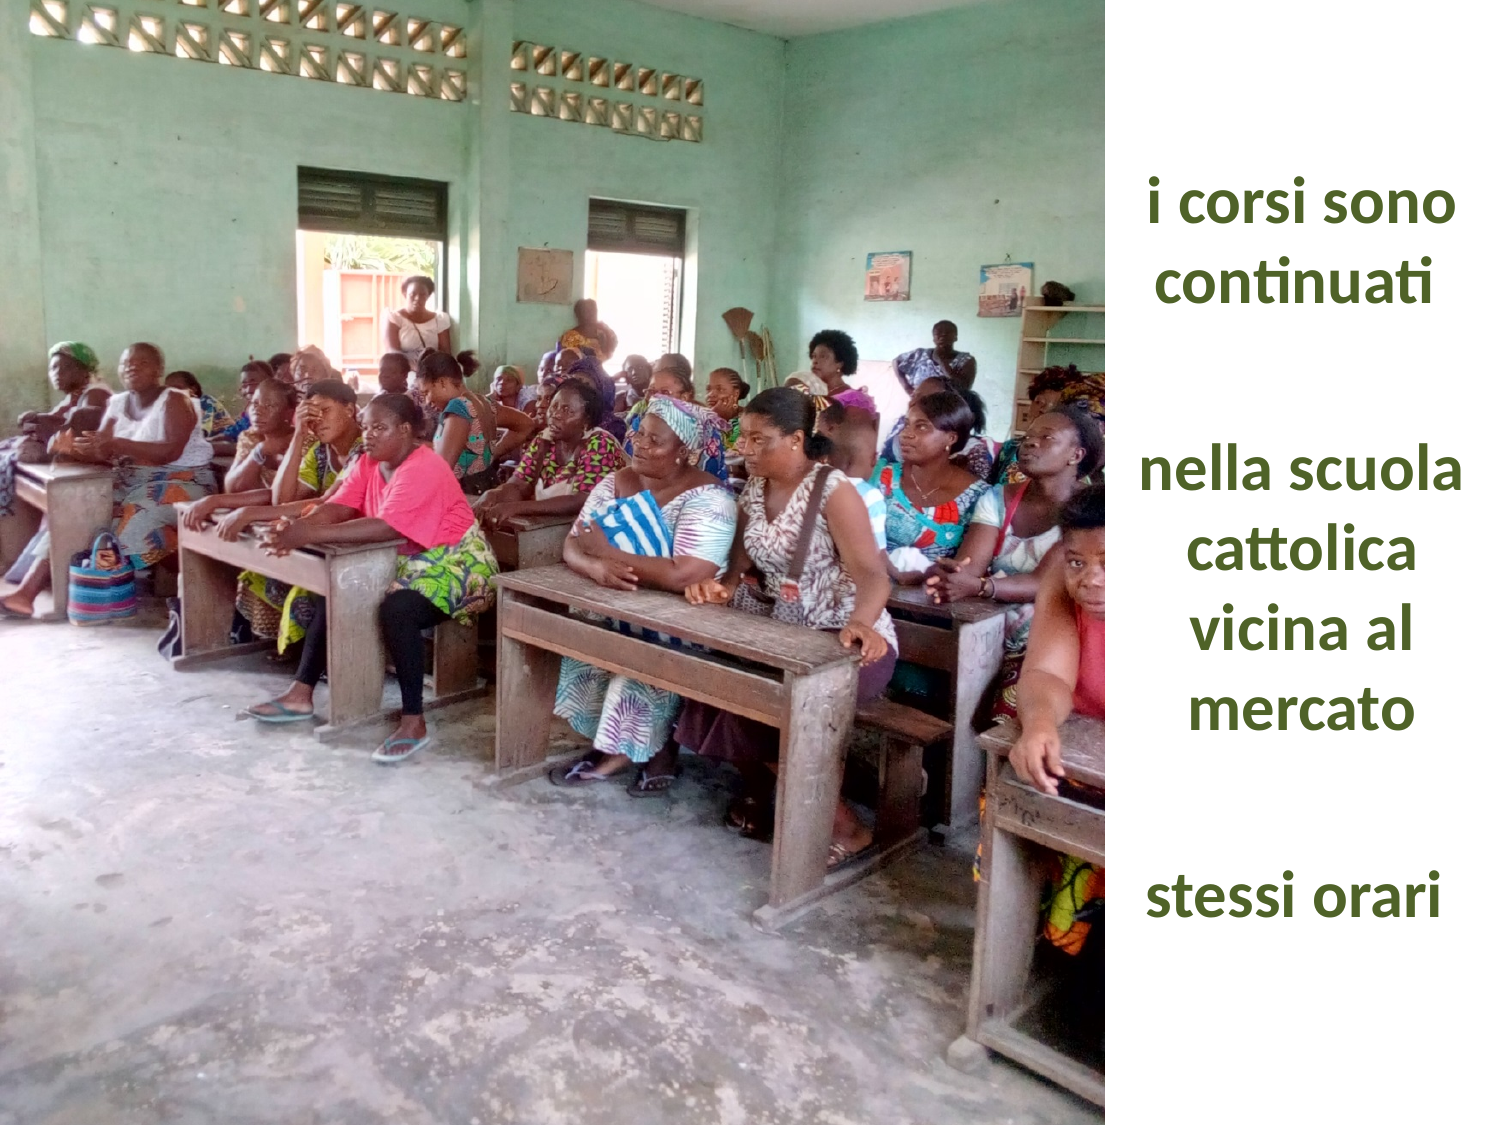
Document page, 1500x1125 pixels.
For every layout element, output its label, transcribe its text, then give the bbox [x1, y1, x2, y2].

subtitle i corsi sono continuati nella scuola cattolica vicina al mercato stessi orari [1110, 149, 1500, 1125]
picture [0, 0, 1105, 1125]
